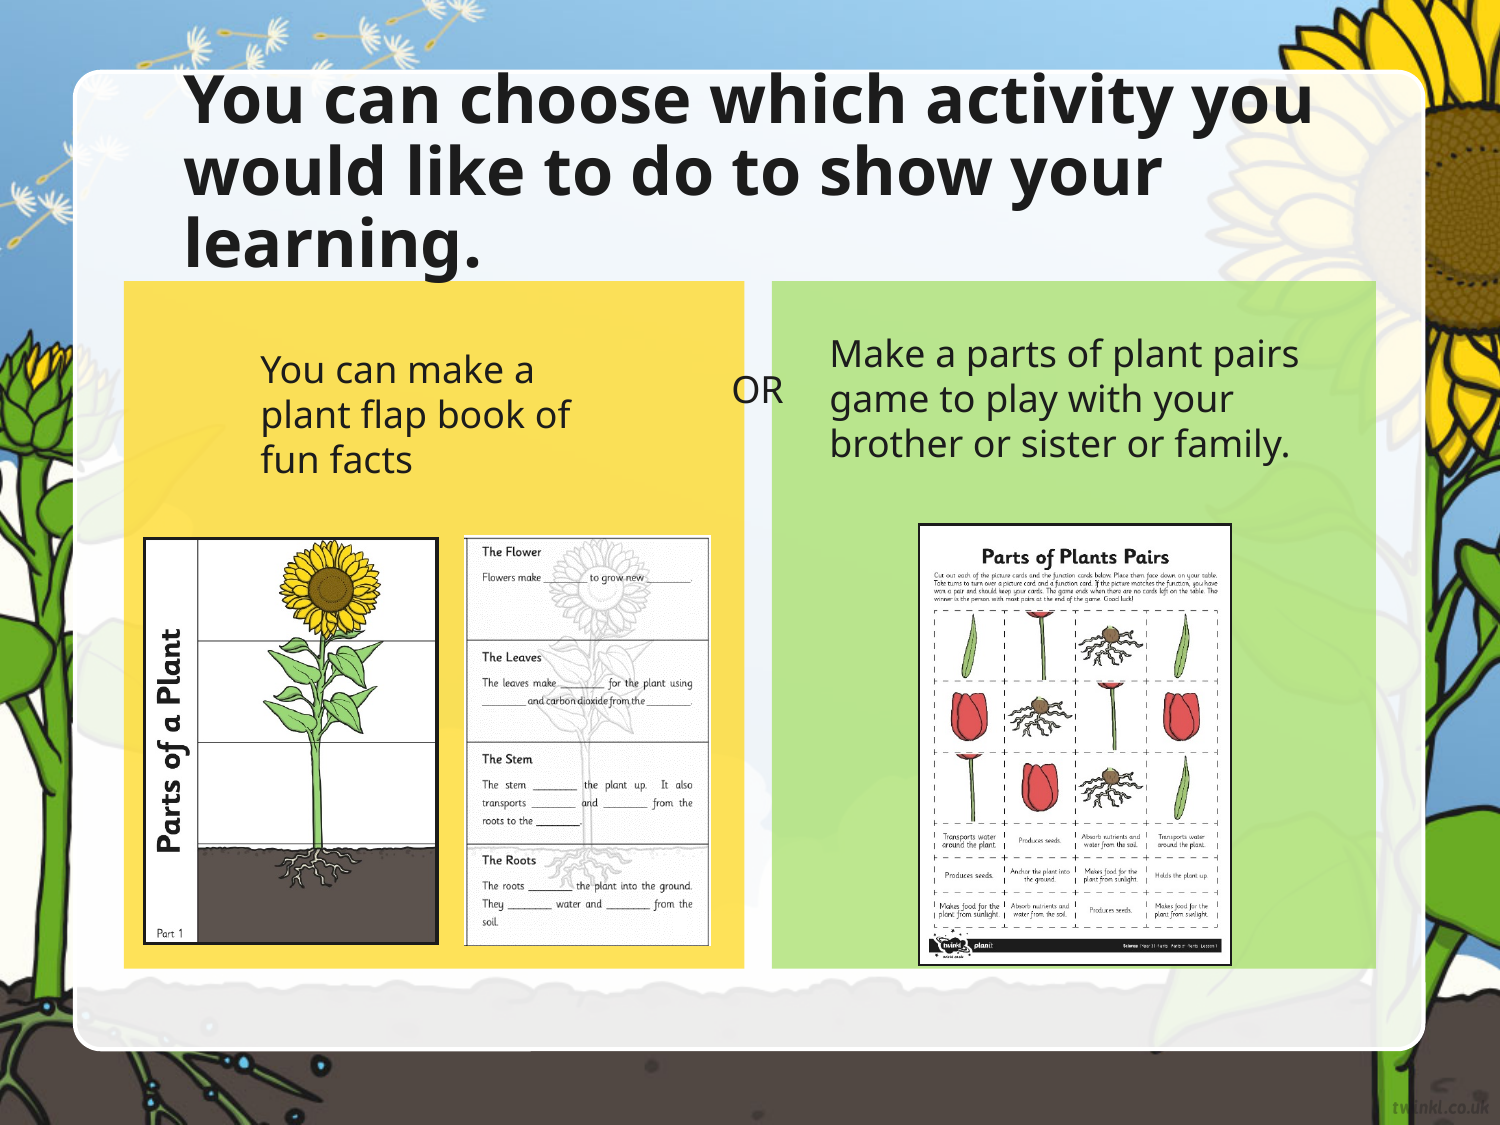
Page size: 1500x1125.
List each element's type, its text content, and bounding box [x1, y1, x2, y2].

text_box OR [716, 358, 799, 419]
text_box You can make a plant flap book of fun facts [245, 338, 647, 488]
picture [0, 0, 1500, 1125]
title You can choose which activity you would like to do to show your learning. [75, 69, 1424, 279]
text_box [123, 280, 745, 970]
text_box Make a parts of plant pairs game to play with your brother or sister or family. [814, 322, 1361, 473]
text_box [771, 280, 1377, 970]
